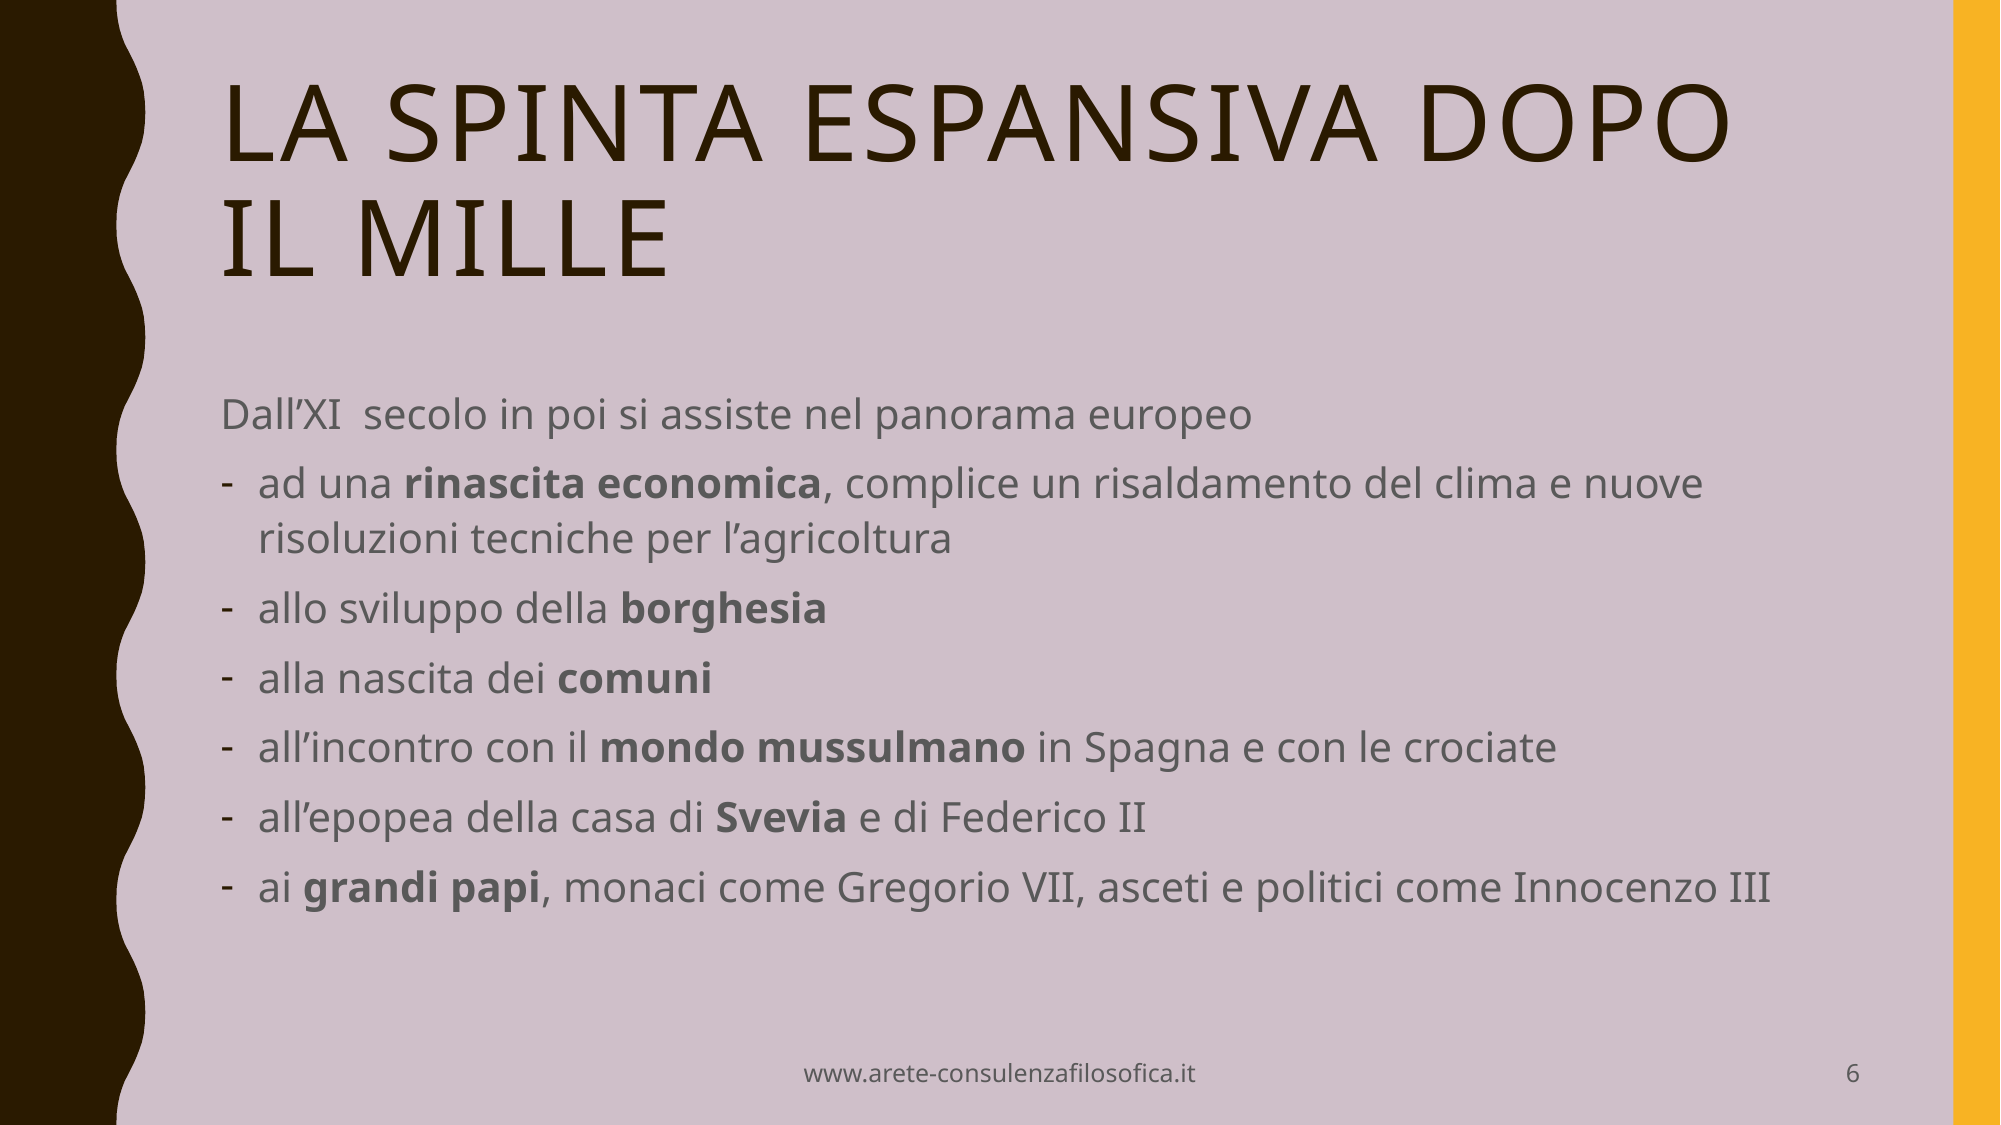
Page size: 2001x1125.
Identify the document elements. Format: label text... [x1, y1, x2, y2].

list Dall’XI secolo in poi si assiste nel panorama europeo ad una rinascita economica, complice un risaldamento del clima e nuove risoluzioni tecniche per l’agricoltura allo sviluppo della borghesia alla nascita dei comuni all’incontro con il mondo mussulmano in Spagna e con le crociate all’epopea della casa di Svevia e di Federico II ai grandi papi, monaci come Gregorio VII, asceti e politici come Innocenzo III [205, 375, 1875, 965]
slide_number 6 [1412, 1045, 1875, 1103]
footer www.arete-consulenzafilosofica.it [662, 1045, 1338, 1103]
title La spinta espansiva dopo il mille [205, 62, 1875, 308]
